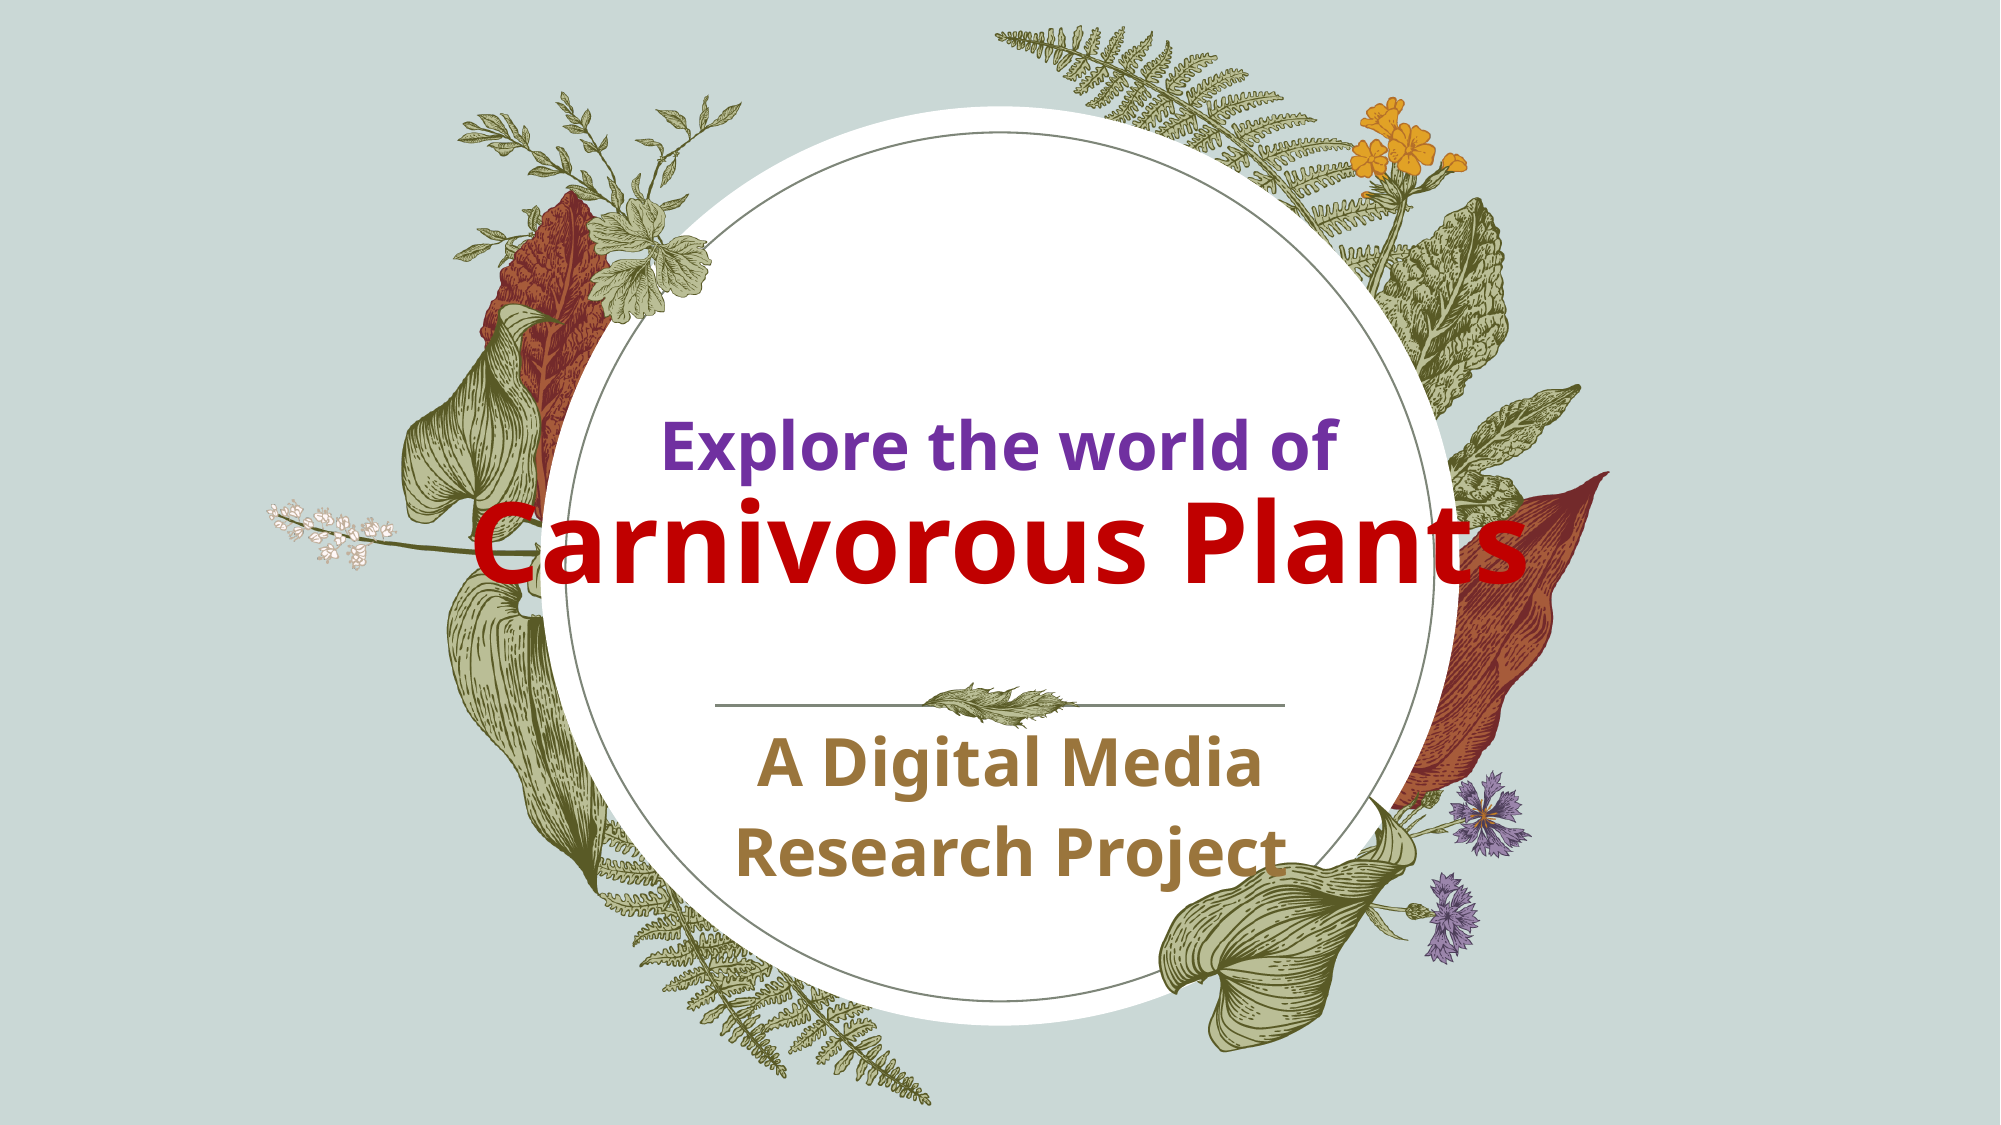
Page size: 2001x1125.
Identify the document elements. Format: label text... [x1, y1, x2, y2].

subtitle Explore the world of [643, 404, 1353, 509]
text_box A Digital Media Research Project [656, 721, 1366, 900]
title Carnivorous Plants [451, 436, 1549, 615]
picture [248, 0, 1626, 1125]
